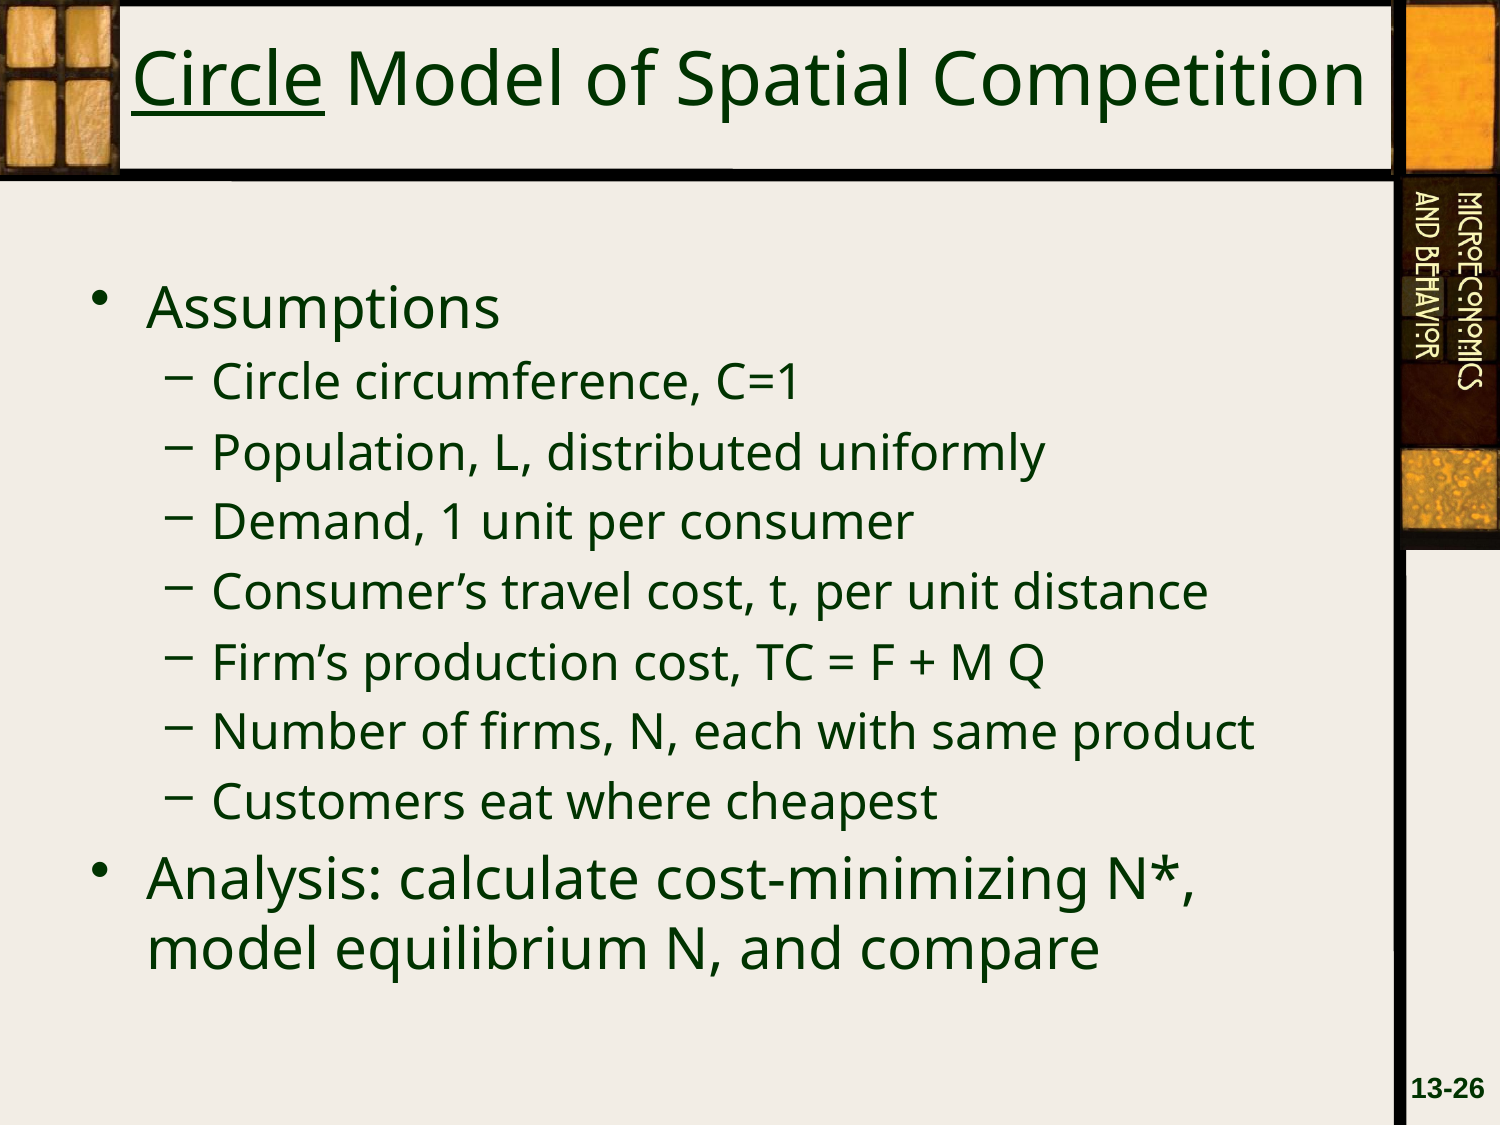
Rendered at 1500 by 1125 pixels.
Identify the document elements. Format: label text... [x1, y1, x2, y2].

picture [1400, 0, 1500, 550]
picture [0, 0, 120, 175]
title Circle Model of Spatial Competition [112, 0, 1388, 163]
list Assumptions Circle circumference, C=1 Population, L, distributed uniformly Demand, 1 unit per consumer Consumer’s travel cost, t, per unit distance Firm’s production cost, TC = F + M Q Number of firms, N, each with same product Customers eat where cheapest Analysis: calculate cost-minimizing N*, model equilibrium N, and compare [75, 262, 1388, 1000]
text_box 13-26 [1374, 1061, 1500, 1125]
